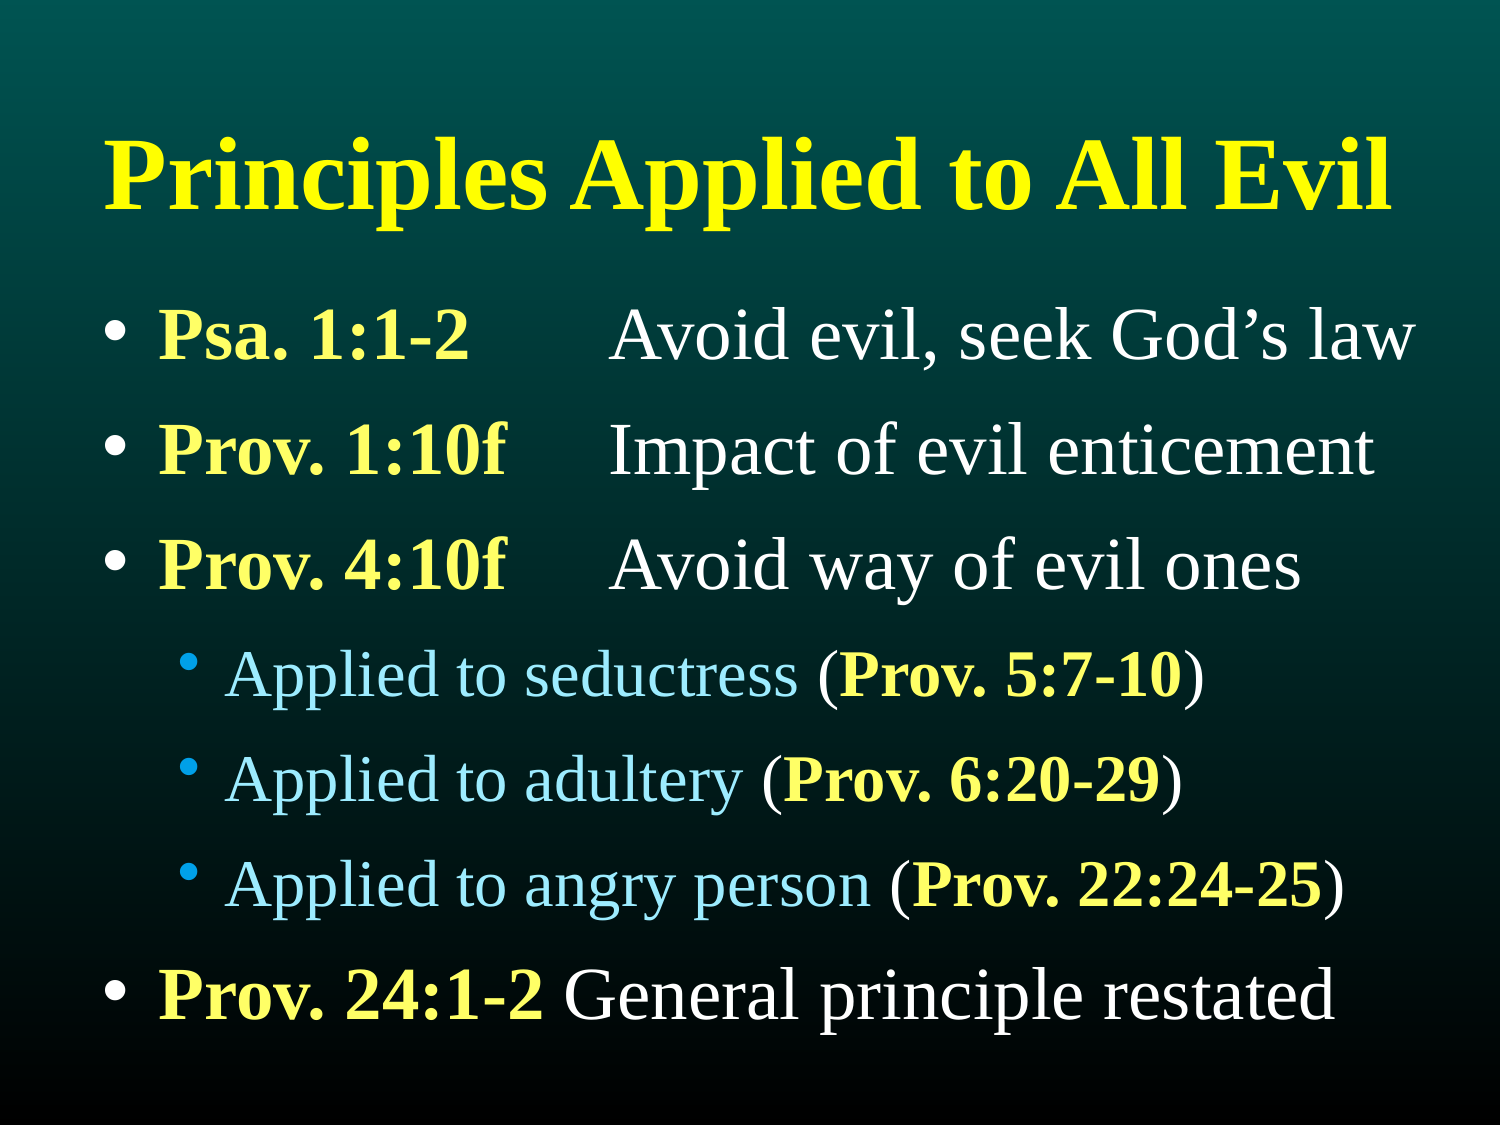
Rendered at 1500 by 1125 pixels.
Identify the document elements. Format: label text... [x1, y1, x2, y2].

title Principles Applied to All Evil [0, 50, 1500, 238]
list Psa. 1:1-2 Avoid evil, seek God’s law Prov. 1:10f Impact of evil enticement Prov. 4:10f Avoid way of evil ones Applied to seductress (Prov. 5:7-10) Applied to adultery (Prov. 6:20-29) Applied to angry person (Prov. 22:24-25) Prov. 24:1-2 General principle restated [87, 277, 1500, 1025]
